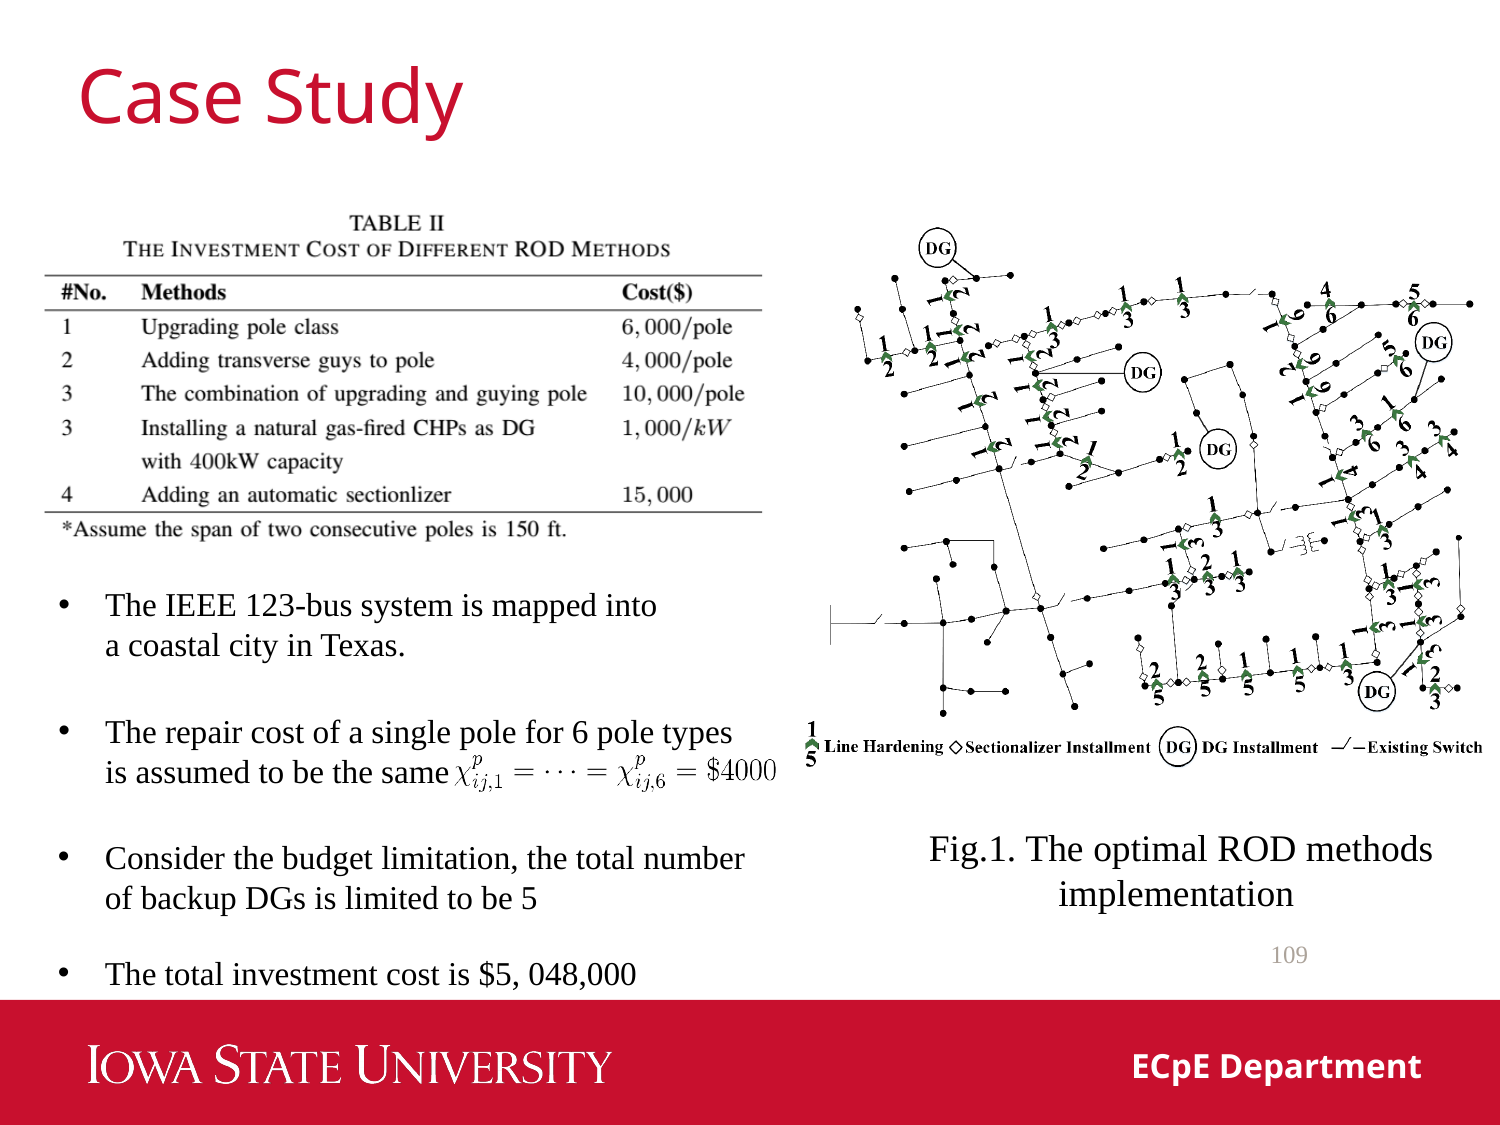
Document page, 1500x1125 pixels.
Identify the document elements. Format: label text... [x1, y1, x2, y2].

text_box Fig.1. The optimal ROD methods implementation [912, 816, 1450, 921]
title Case Study [62, 24, 1488, 163]
text_box The total investment cost is $5, 048,000 [43, 944, 748, 1000]
text_box Consider the budget limitation, the total number of backup DGs is limited to be 5 [43, 828, 775, 924]
text_box The IEEE 123-bus system is mapped into a coastal city in Texas. [43, 576, 694, 671]
picture [793, 227, 1496, 783]
slide_number 109 [973, 923, 1324, 984]
list ECpE Department [1037, 1037, 1438, 1101]
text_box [43, 702, 776, 799]
picture [36, 207, 776, 547]
picture [87, 1044, 613, 1088]
